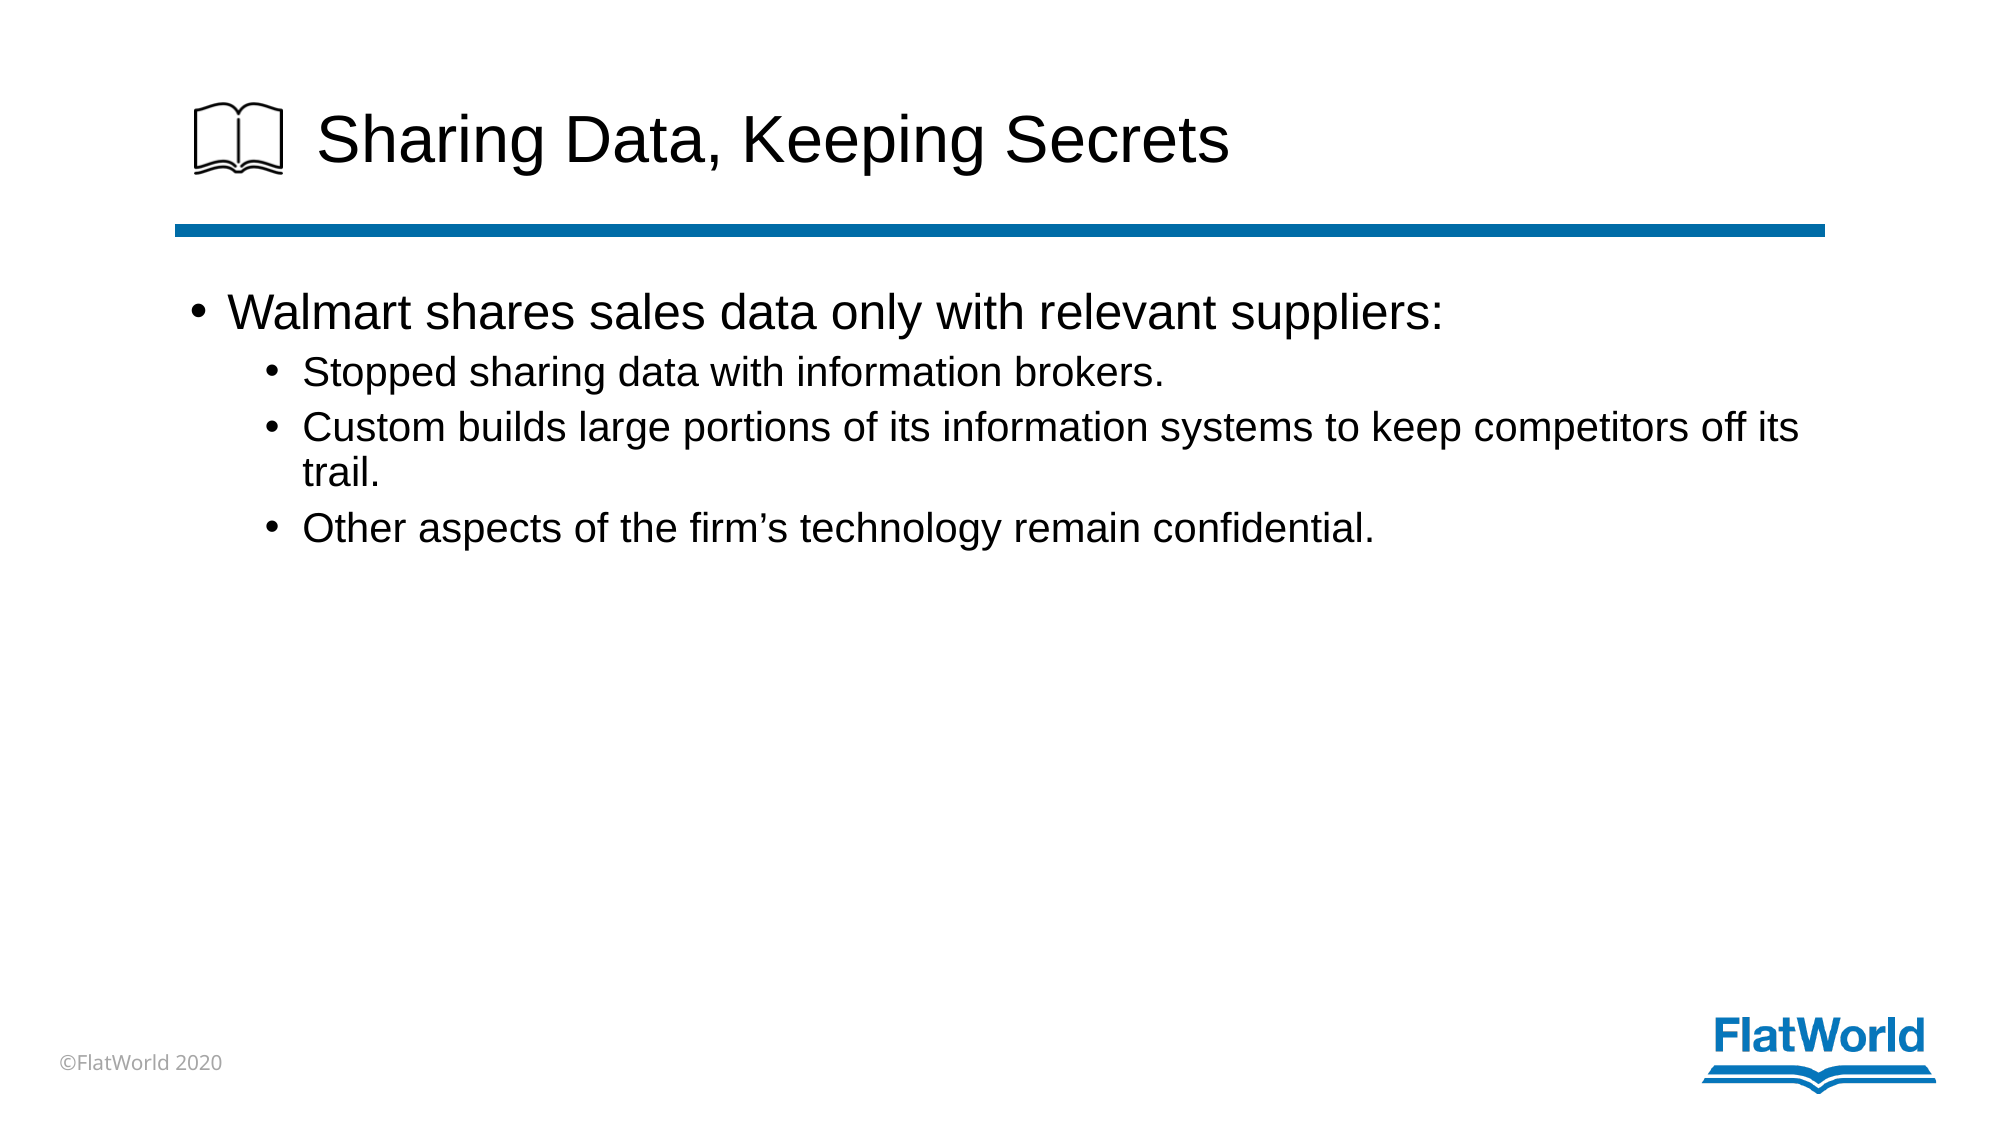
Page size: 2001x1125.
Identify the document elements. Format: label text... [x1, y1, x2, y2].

text_box Sharing Data, Keeping Secrets [301, 97, 1618, 212]
picture [194, 94, 283, 183]
list Walmart shares sales data only with relevant suppliers: Stopped sharing data with information brokers. Custom builds large portions of its information systems to keep competitors off its trail. Other aspects of the firm’s technology remain confidential. [174, 278, 1825, 996]
